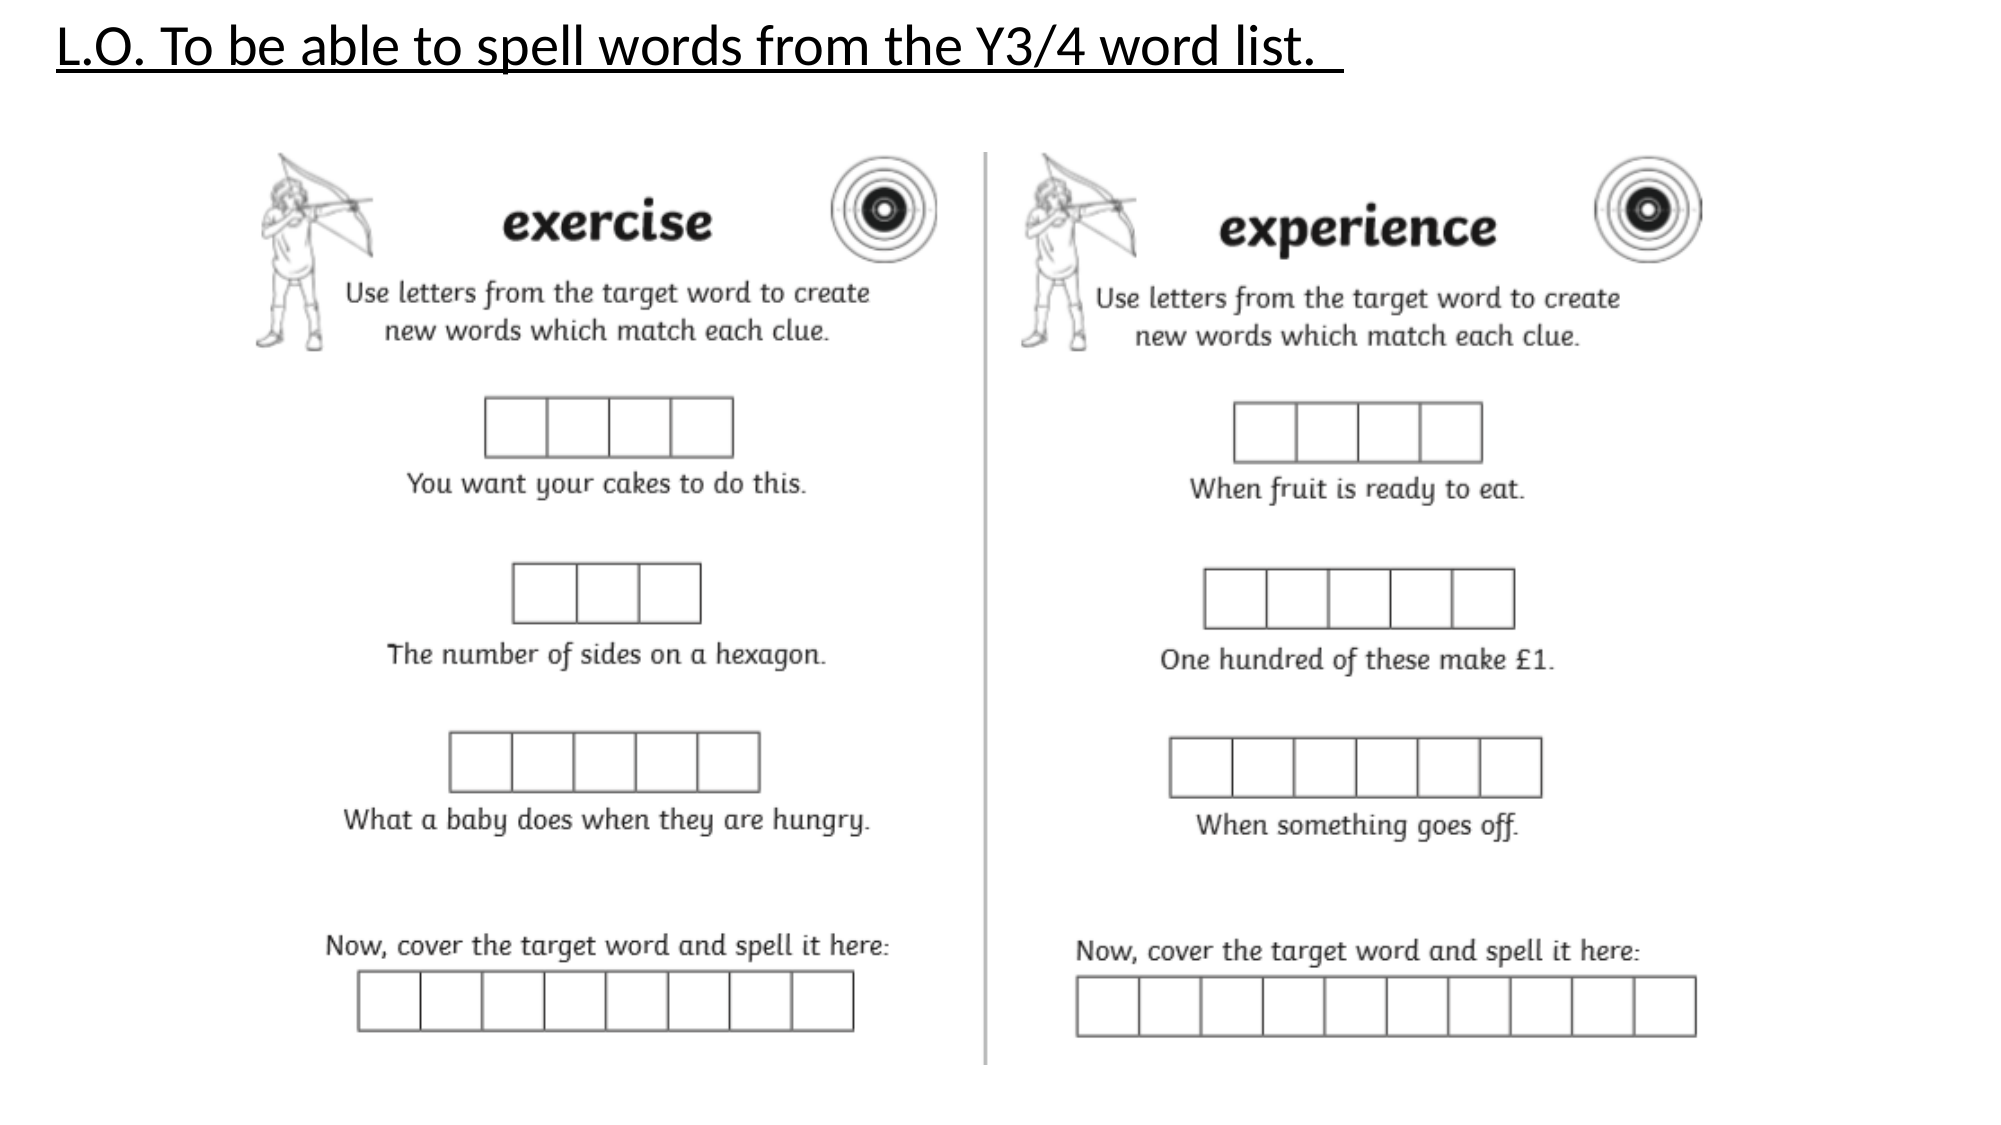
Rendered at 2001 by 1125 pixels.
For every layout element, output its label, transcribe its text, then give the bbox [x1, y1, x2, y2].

picture [244, 152, 1708, 1065]
text_box L.O. To be able to spell words from the Y3/4 word list. [41, 0, 1753, 85]
